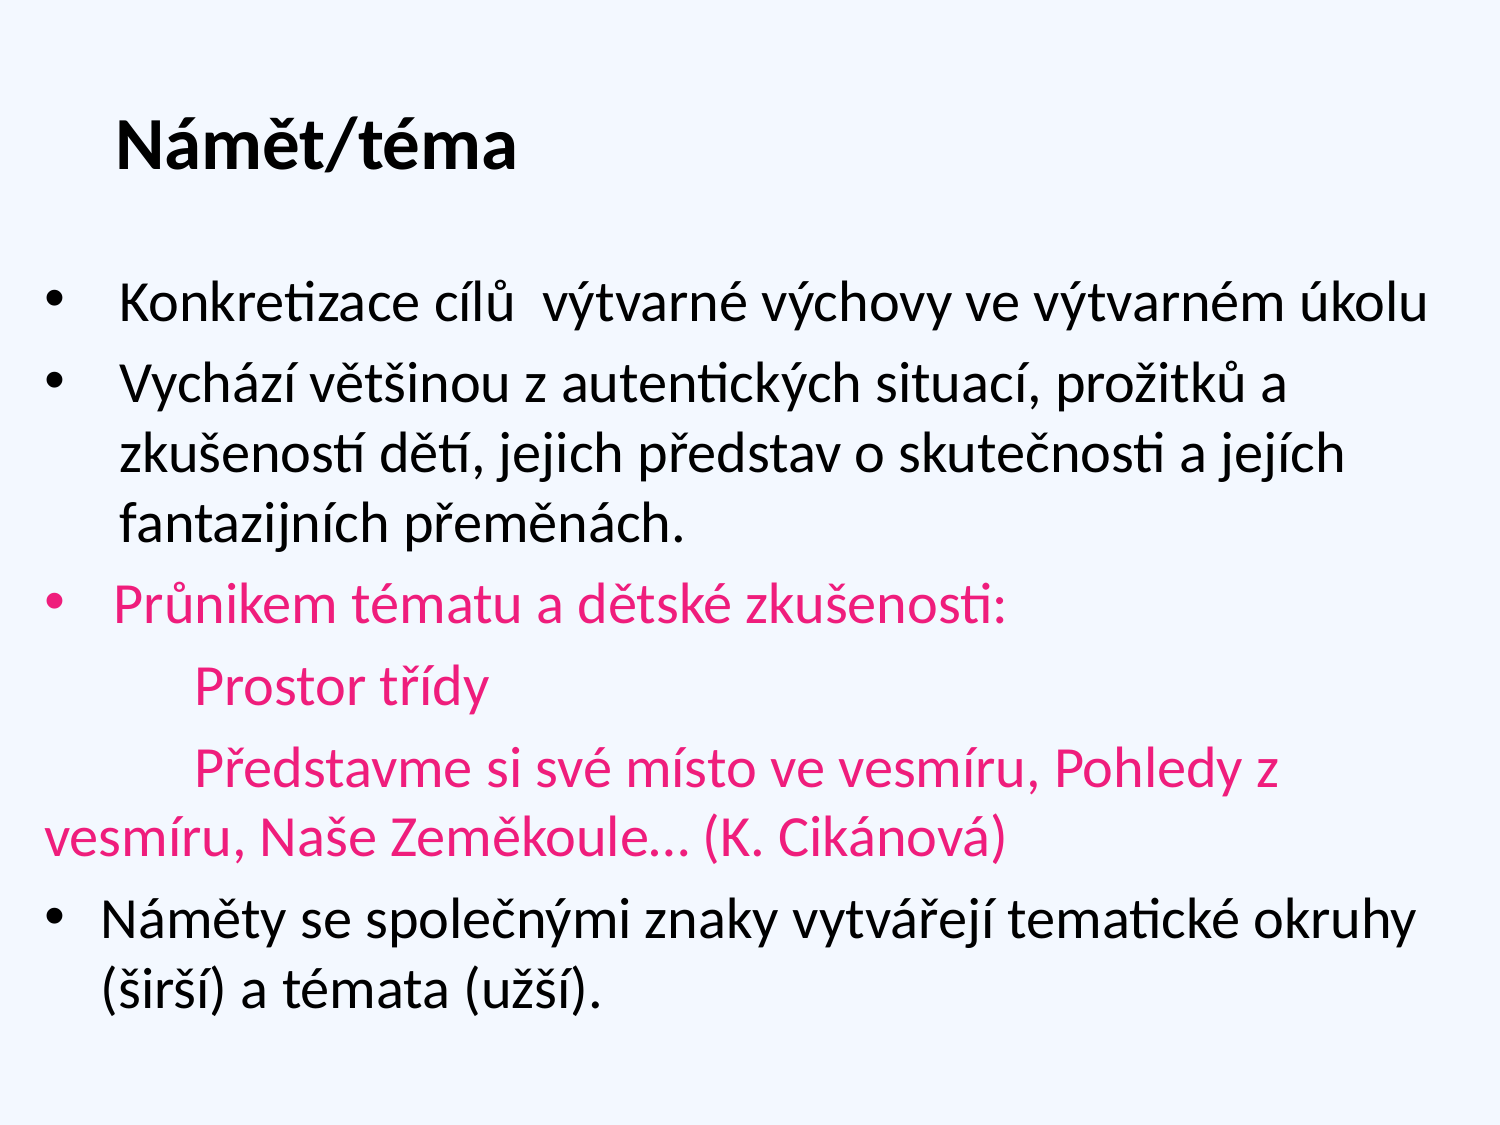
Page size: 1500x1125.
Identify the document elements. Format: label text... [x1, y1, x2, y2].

title Námět/téma [100, 19, 1376, 255]
subtitle Konkretizace cílů výtvarné výchovy ve výtvarném úkolu Vychází většinou z autentických situací, prožitků a zkušeností dětí, jejich představ o skutečnosti a jejích fantazijních přeměnách. Průnikem tématu a dětské zkušenosti: Prostor třídy Představme si své místo ve vesmíru, Pohledy z vesmíru, Naše Zeměkoule… (K. Cikánová) Náměty se společnými znaky vytvářejí tematické okruhy (širší) a témata (užší). [29, 255, 1471, 1125]
